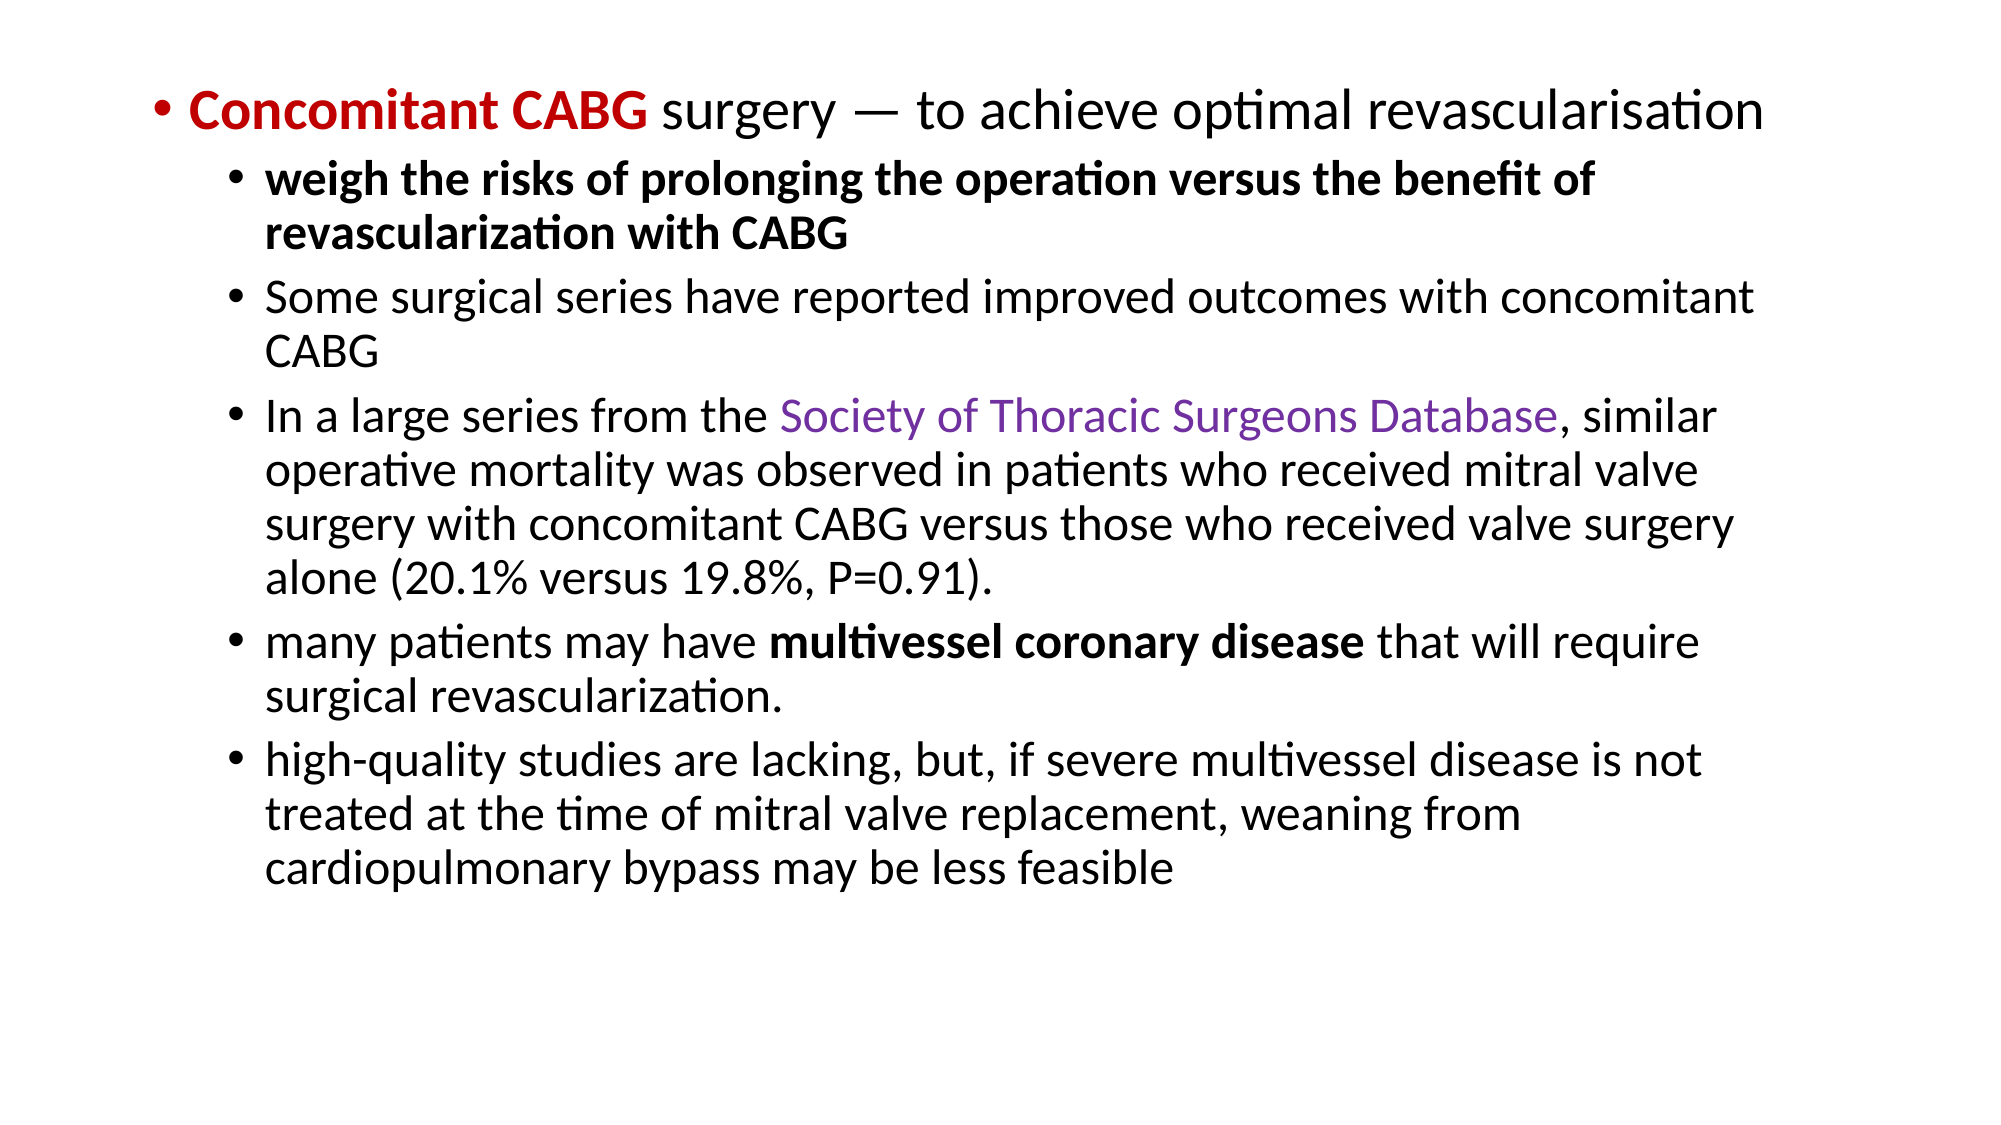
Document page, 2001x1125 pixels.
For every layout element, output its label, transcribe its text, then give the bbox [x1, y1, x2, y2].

list Concomitant CABG surgery — to achieve optimal revascularisation weigh the risks of prolonging the operation versus the benefit of revascularization with CABG Some surgical series have reported improved outcomes with concomitant CABG In a large series from the Society of Thoracic Surgeons Database, similar operative mortality was observed in patients who received mitral valve surgery with concomitant CABG versus those who received valve surgery alone (20.1% versus 19.8%, P=0.91). many patients may have multivessel coronary disease that will require surgical revascularization. high-quality studies are lacking, but, if severe multivessel disease is not treated at the time of mitral valve replacement, weaning from cardiopulmonary bypass may be less feasible [137, 71, 1863, 1014]
